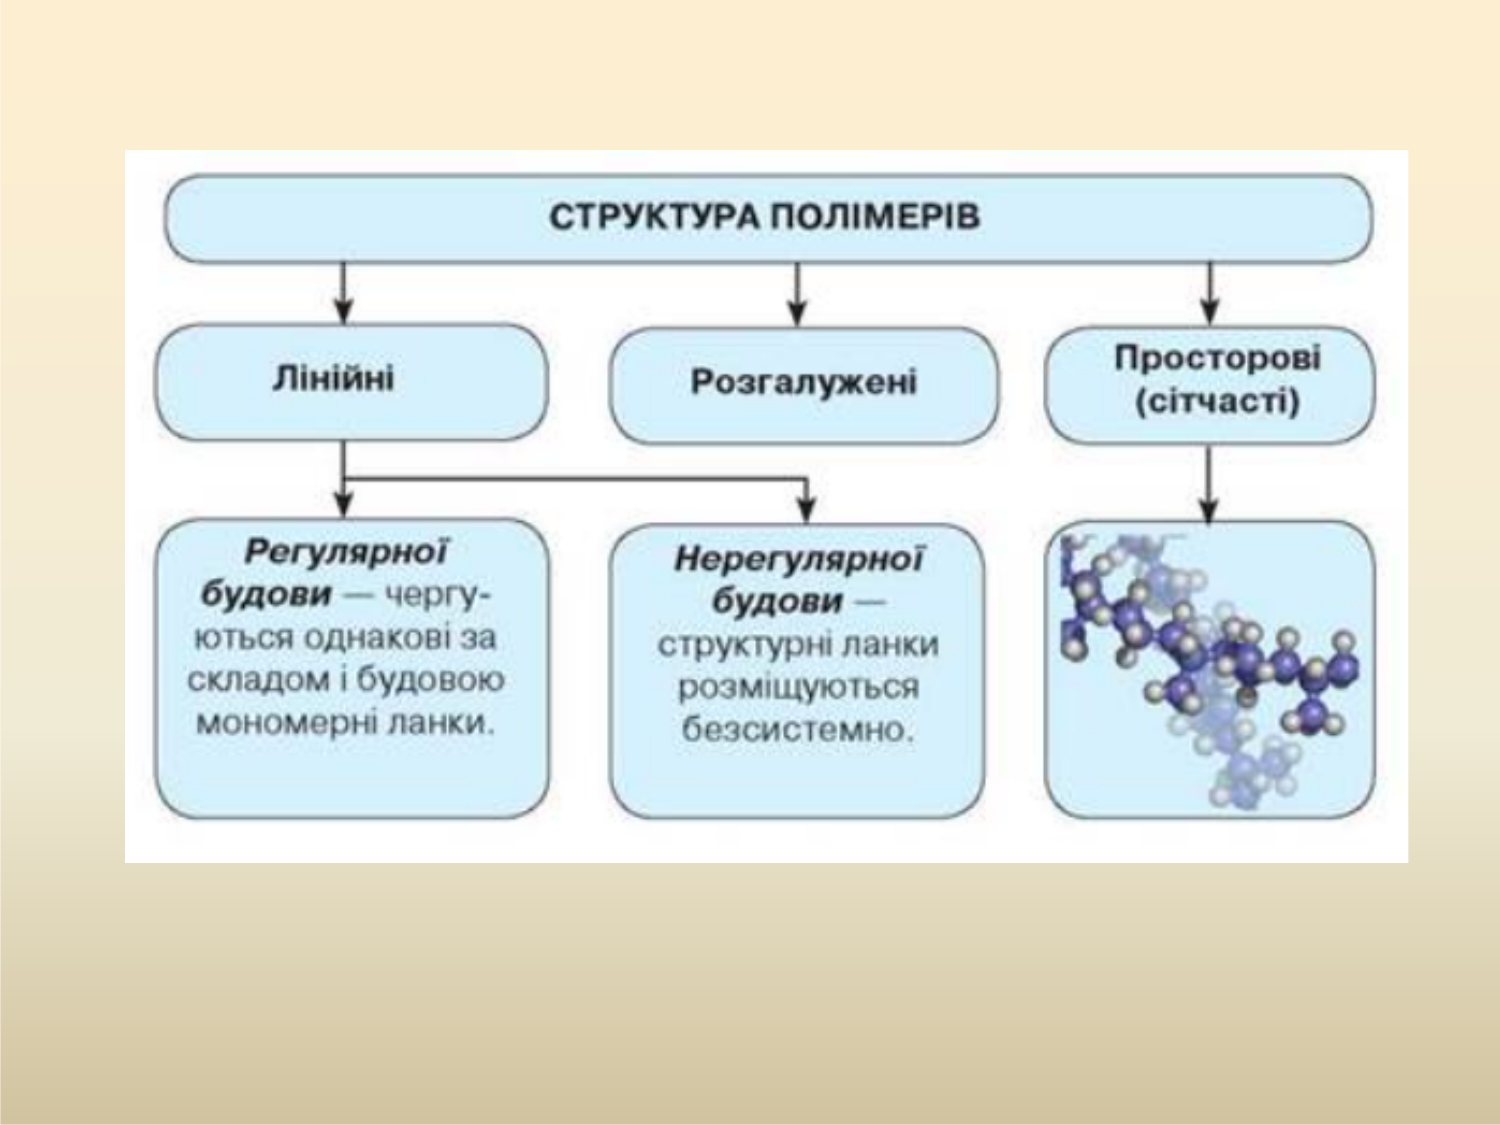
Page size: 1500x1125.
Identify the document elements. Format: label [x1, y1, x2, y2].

text_box [124, 149, 1409, 863]
picture [0, 0, 1500, 1125]
